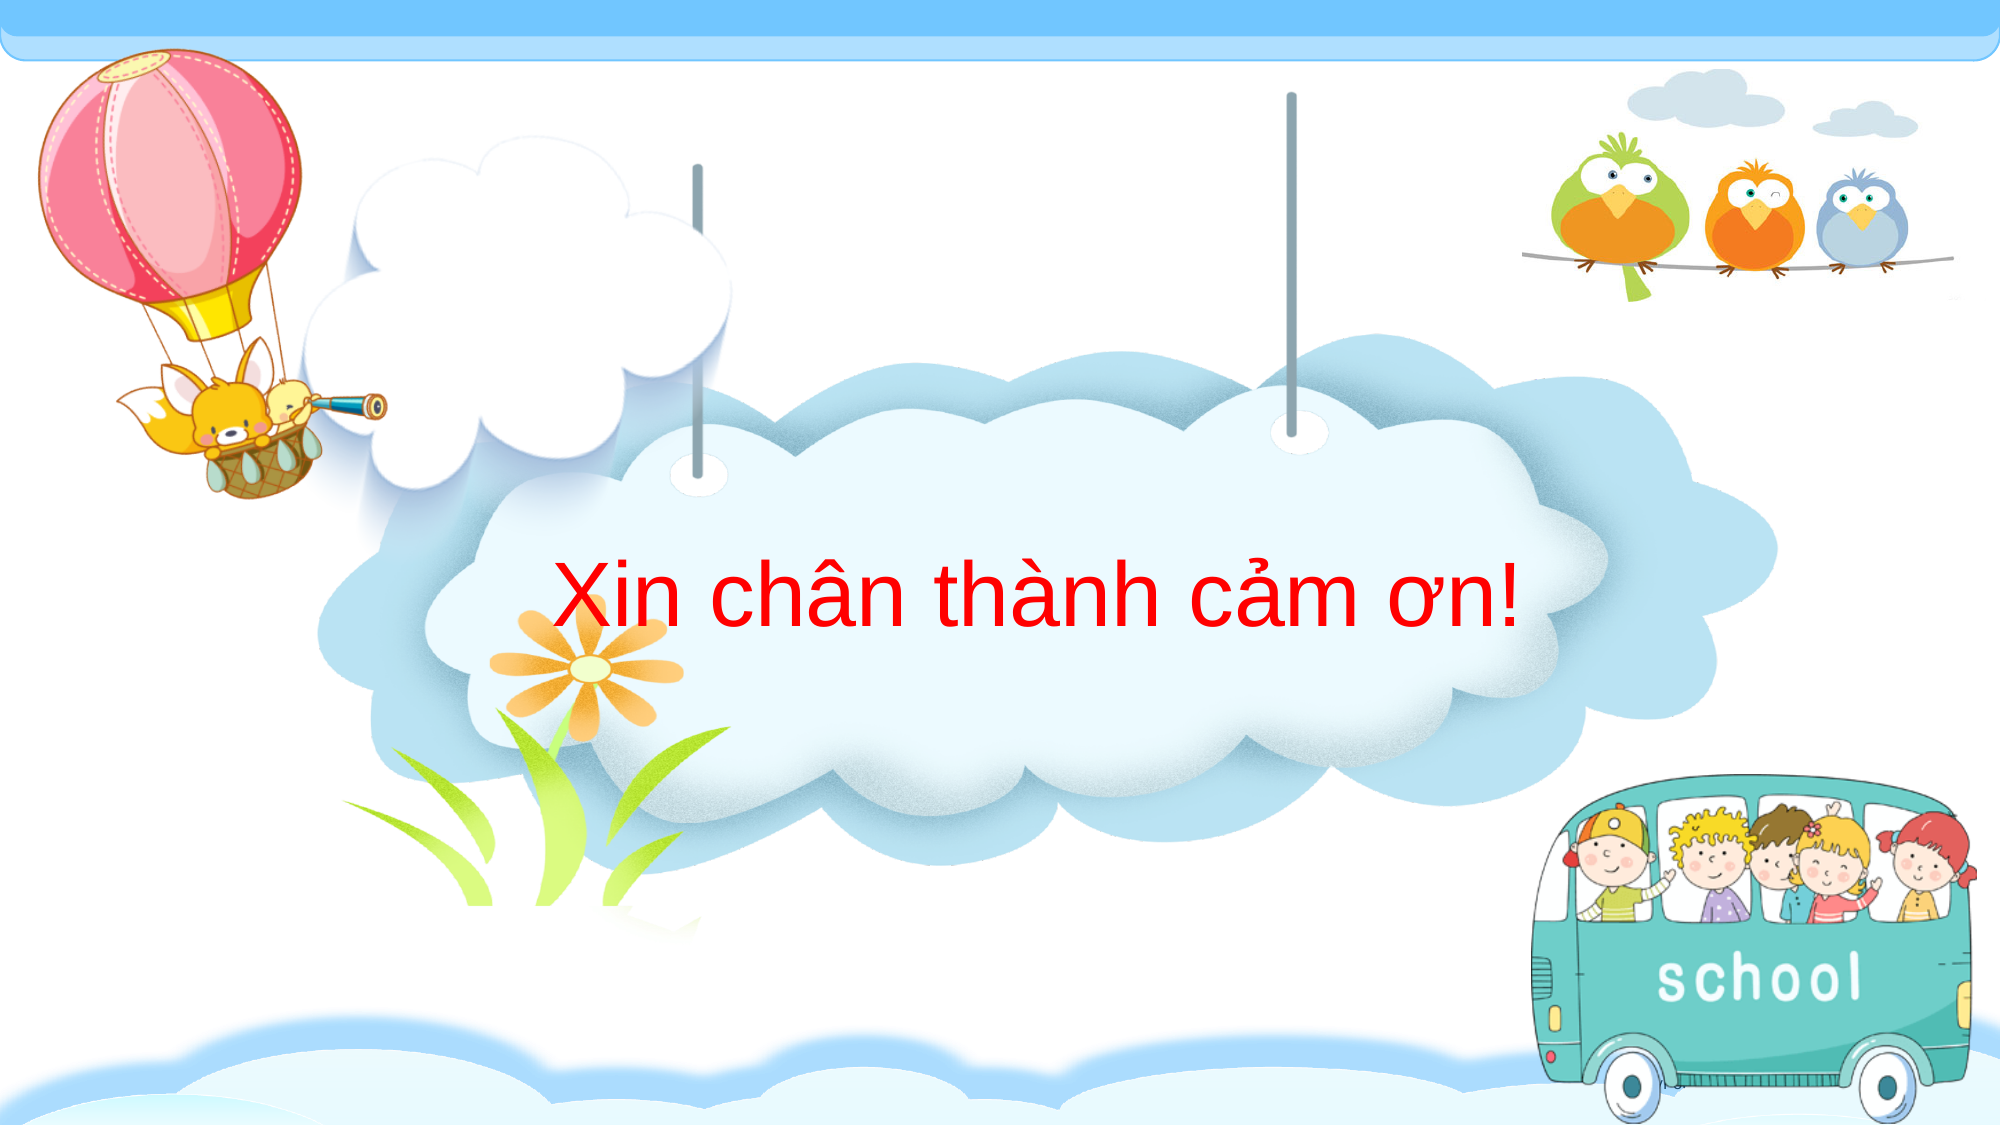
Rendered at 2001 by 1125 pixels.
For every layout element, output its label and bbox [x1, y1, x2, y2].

text_box [0, 0, 2000, 61]
picture [0, 2, 2000, 1125]
